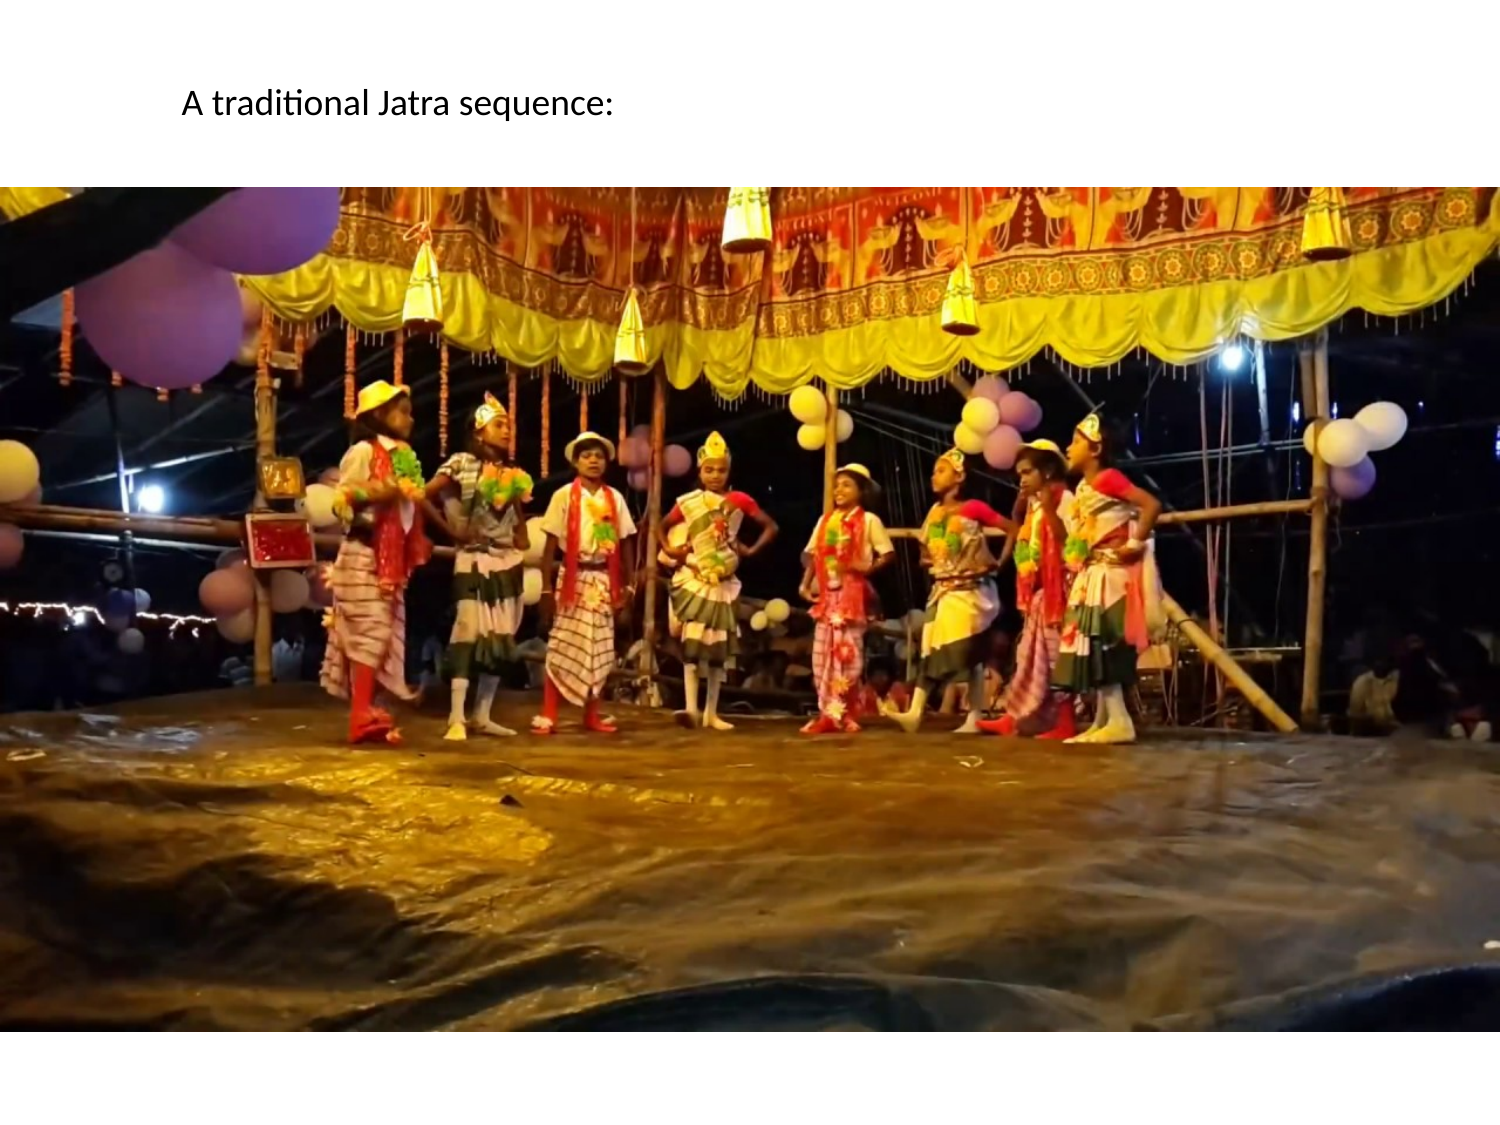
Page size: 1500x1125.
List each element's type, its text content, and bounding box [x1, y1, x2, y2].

text_box A traditional Jatra sequence: [166, 70, 639, 175]
picture [0, 187, 1500, 1032]
